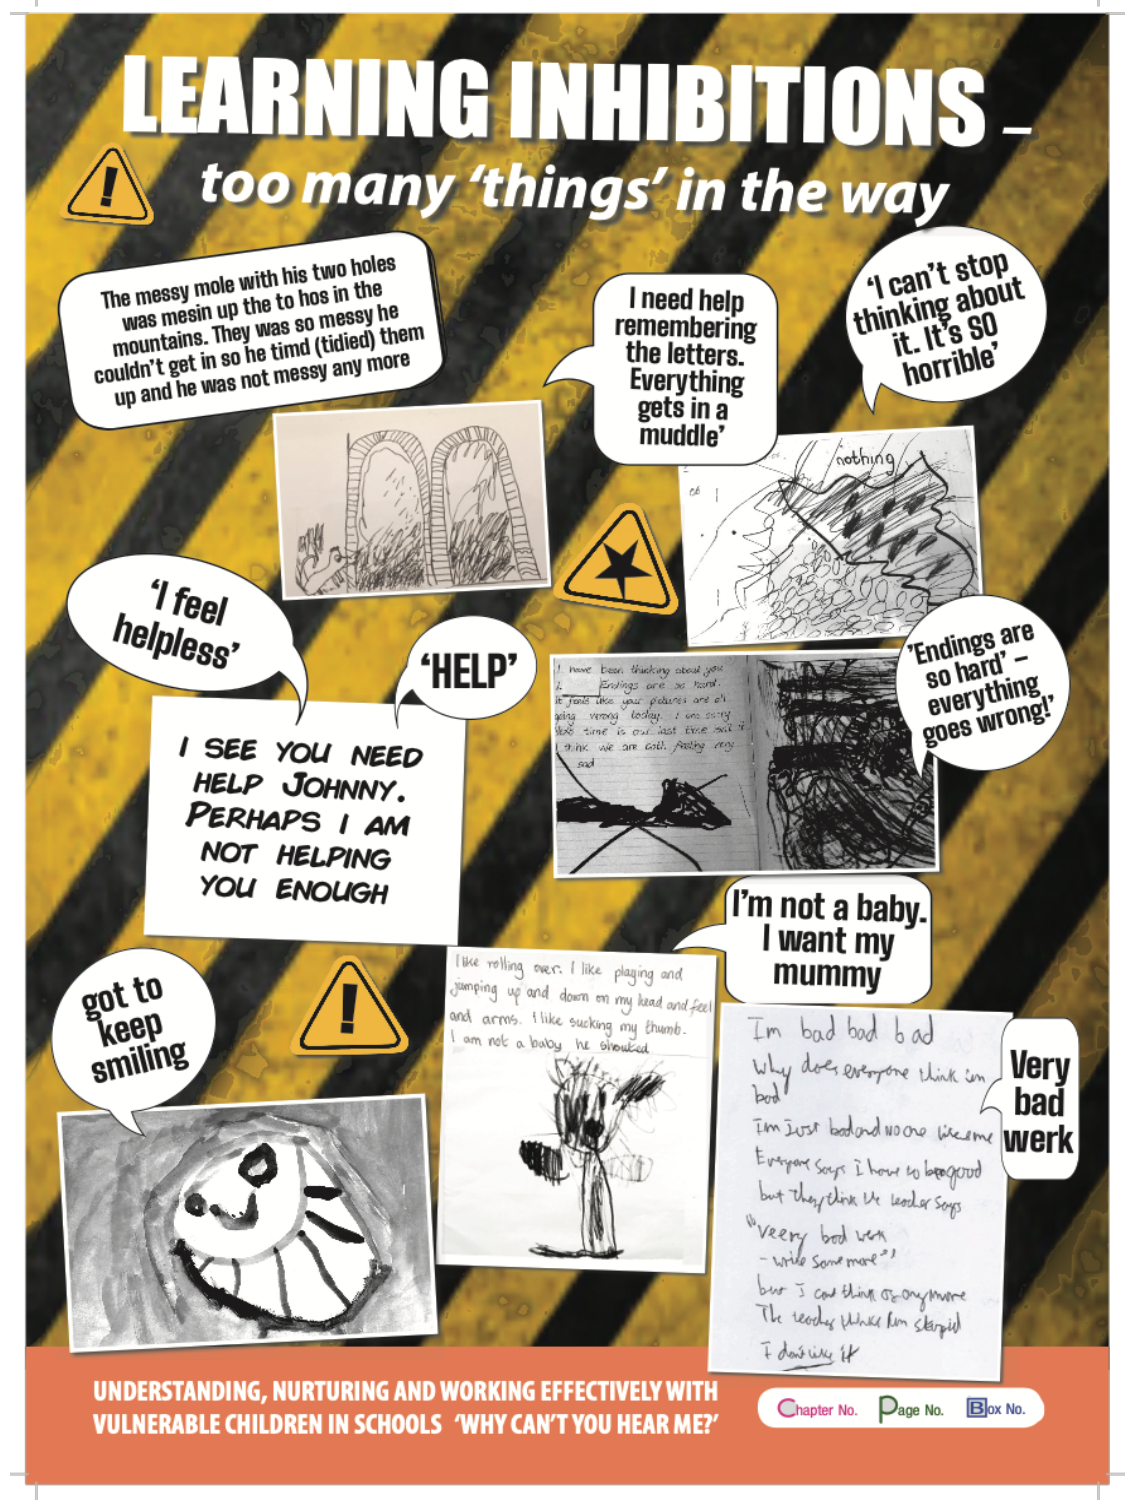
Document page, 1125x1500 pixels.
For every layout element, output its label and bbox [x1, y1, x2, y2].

list [10, 0, 1125, 1500]
